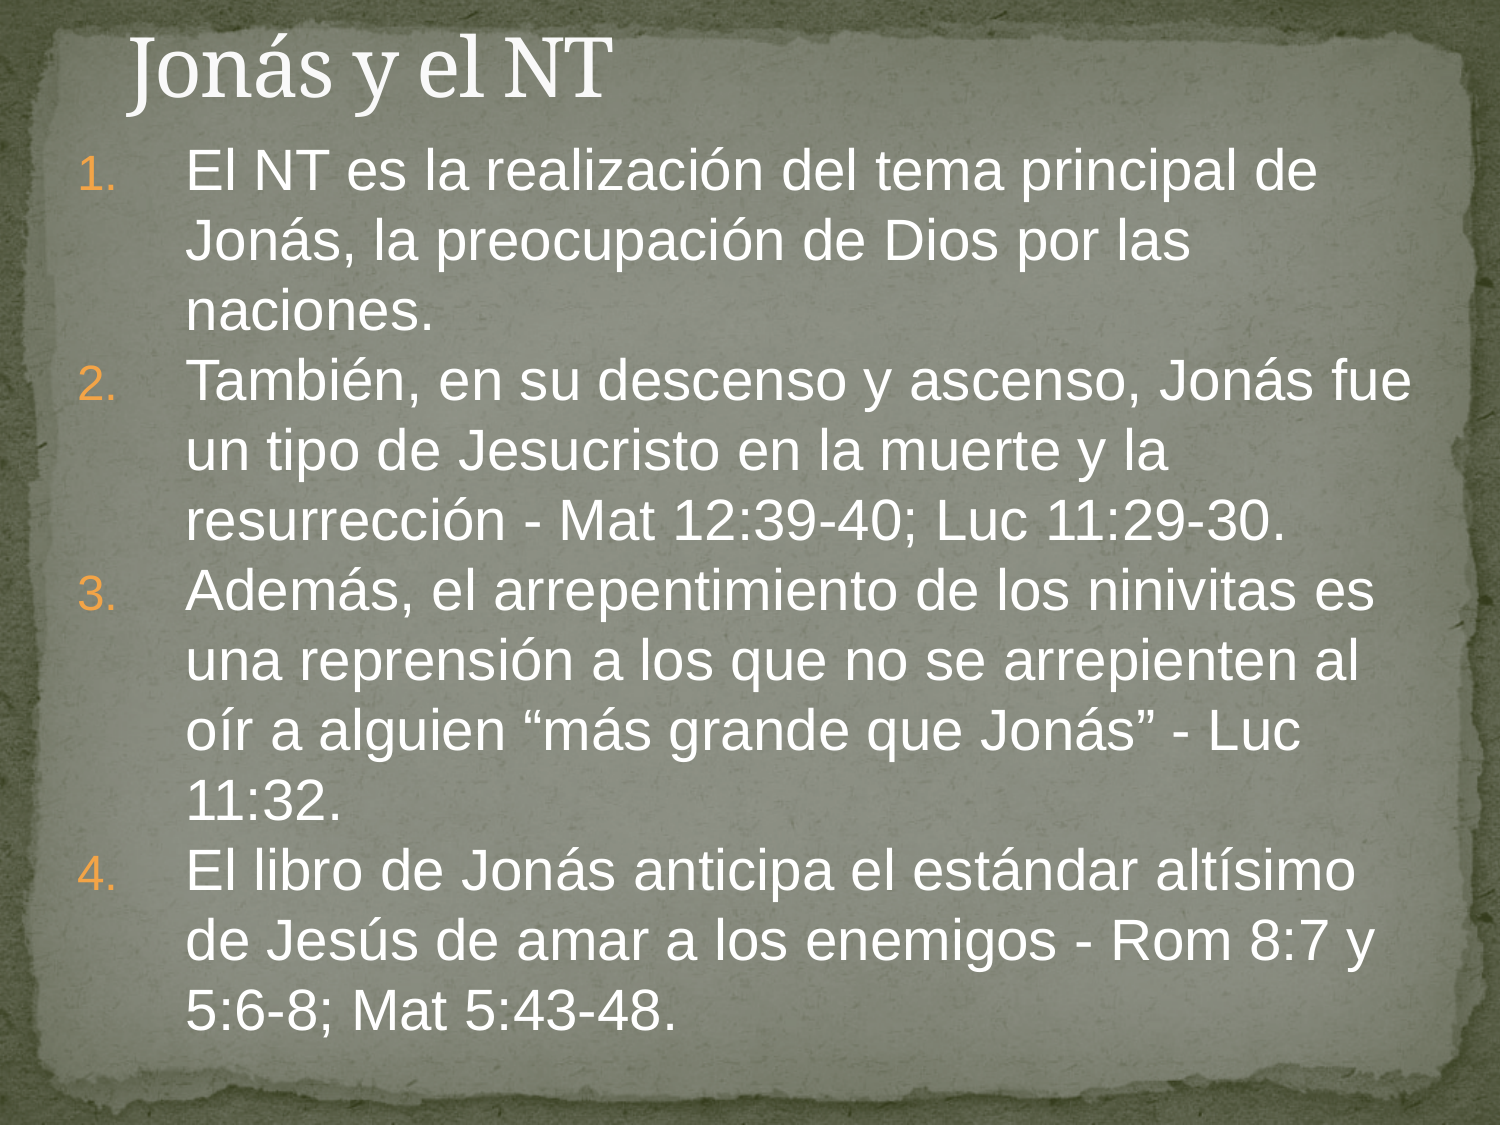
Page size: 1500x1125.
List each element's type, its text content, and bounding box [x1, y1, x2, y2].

title Jonás y el NT [112, 0, 1388, 122]
list El NT es la realización del tema principal de Jonás, la preocupación de Dios por las naciones. También, en su descenso y ascenso, Jonás fue un tipo de Jesucristo en la muerte y la resurrección - Mat 12:39-40; Luc 11:29-30. Además, el arrepentimiento de los ninivitas es una reprensión a los que no se arrepienten al oír a alguien “más grande que Jonás” - Luc 11:32. El libro de Jonás anticipa el estándar altísimo de Jesús de amar a los enemigos - Rom 8:7 y 5:6-8; Mat 5:43-48. [62, 125, 1450, 1125]
